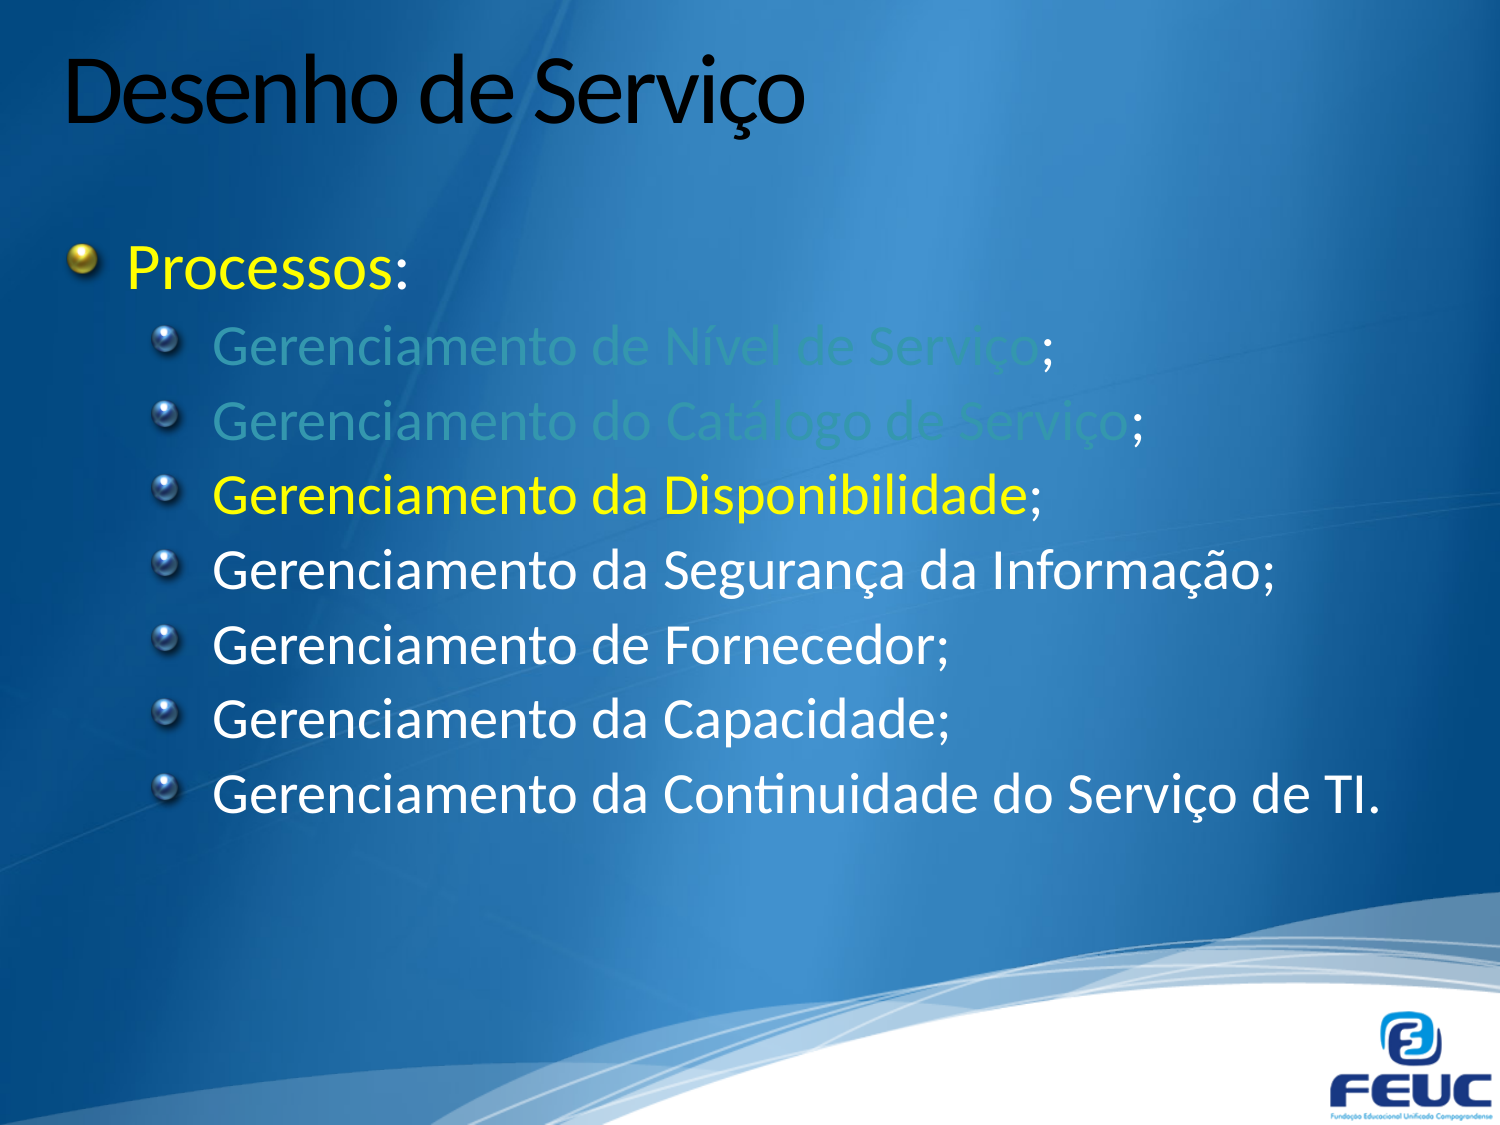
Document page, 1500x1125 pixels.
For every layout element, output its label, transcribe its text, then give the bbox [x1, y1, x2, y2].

title Desenho de Serviço [62, 37, 1438, 147]
list Processos: Gerenciamento de Nível de Serviço; Gerenciamento do Catálogo de Serviço; Gerenciamento da Disponibilidade; Gerenciamento da Segurança da Informação; Gerenciamento de Fornecedor; Gerenciamento da Capacidade; Gerenciamento da Continuidade do Serviço de TI. [62, 231, 1483, 860]
picture [0, 0, 1500, 1125]
